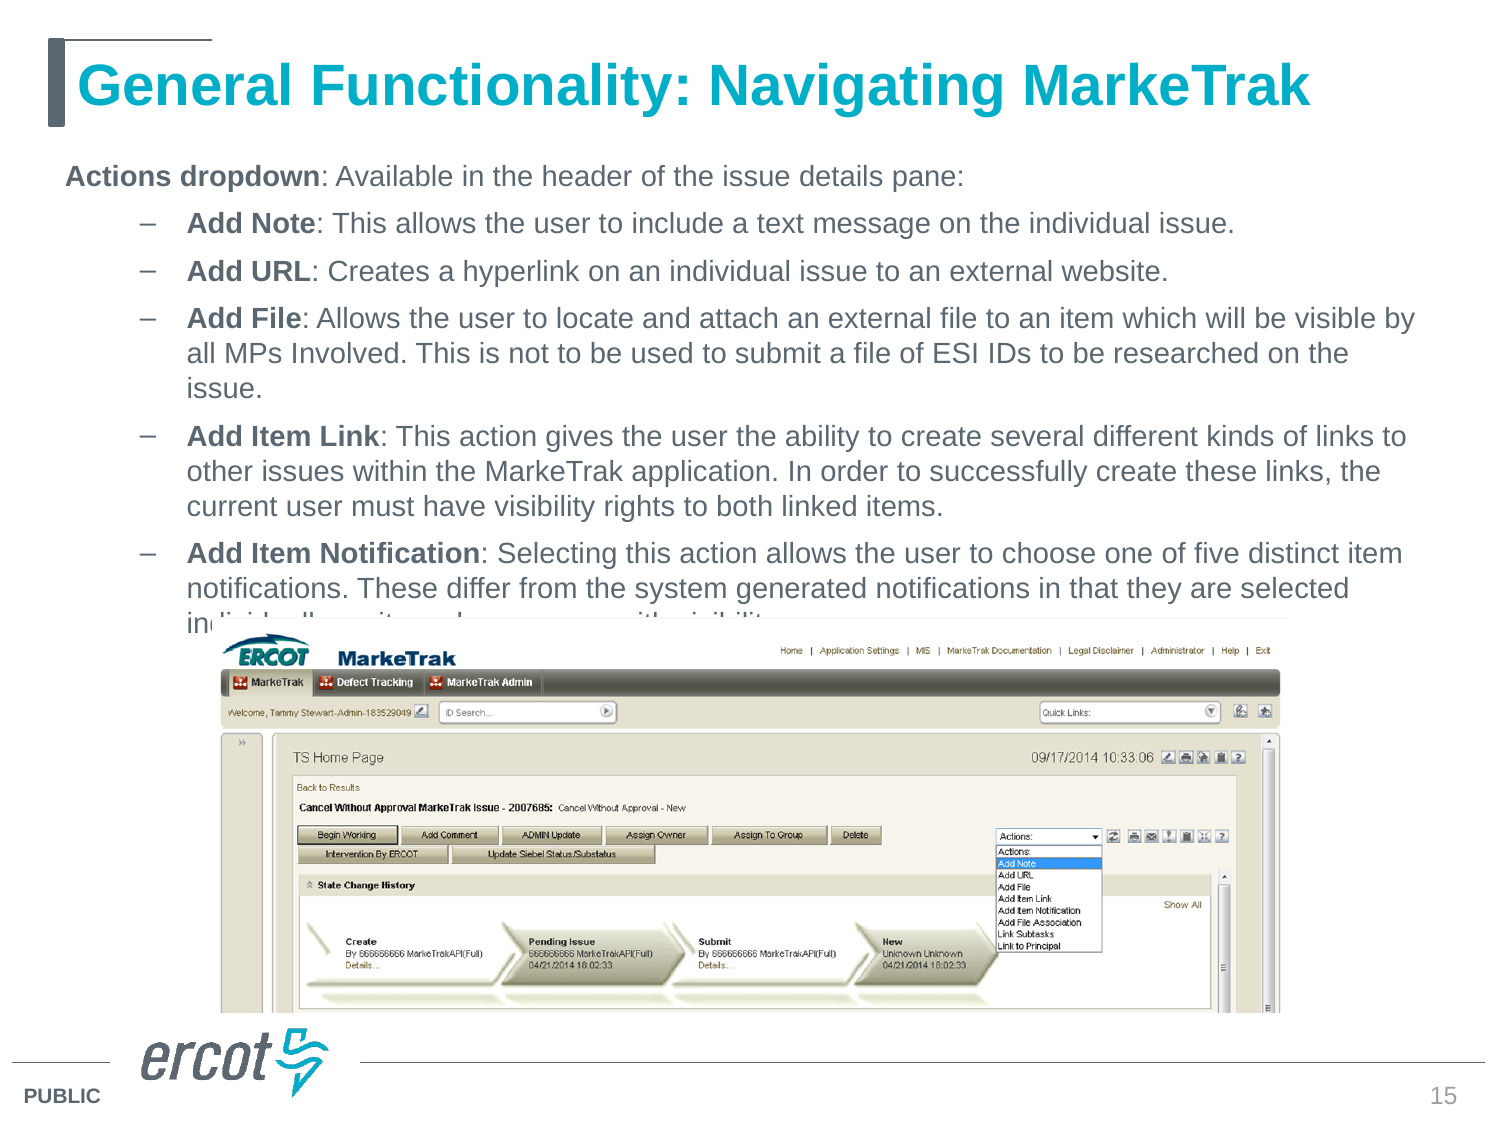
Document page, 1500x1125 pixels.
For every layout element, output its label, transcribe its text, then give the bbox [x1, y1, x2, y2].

picture [137, 1024, 332, 1100]
title General Functionality: Navigating MarkeTrak [62, 39, 1450, 125]
slide_number 15 [1400, 1076, 1488, 1113]
picture [212, 617, 1288, 1013]
list Actions dropdown: Available in the header of the issue details pane: Add Note: This allows the user to include a text message on the individual issue. Add URL: Creates a hyperlink on an individual issue to an external website. Add File: Allows the user to locate and attach an external file to an item which will be visible by all MPs Involved. This is not to be used to submit a file of ESI IDs to be researched on the issue. Add Item Link: This action gives the user the ability to create several different kinds of links to other issues within the MarkeTrak application. In order to successfully create these links, the current user must have visibility rights to both linked items. Add Item Notification: Selecting this action allows the user to choose one of five distinct item notifications. These differ from the system generated notifications in that they are selected individually on items by any user with visibility. [50, 149, 1450, 588]
